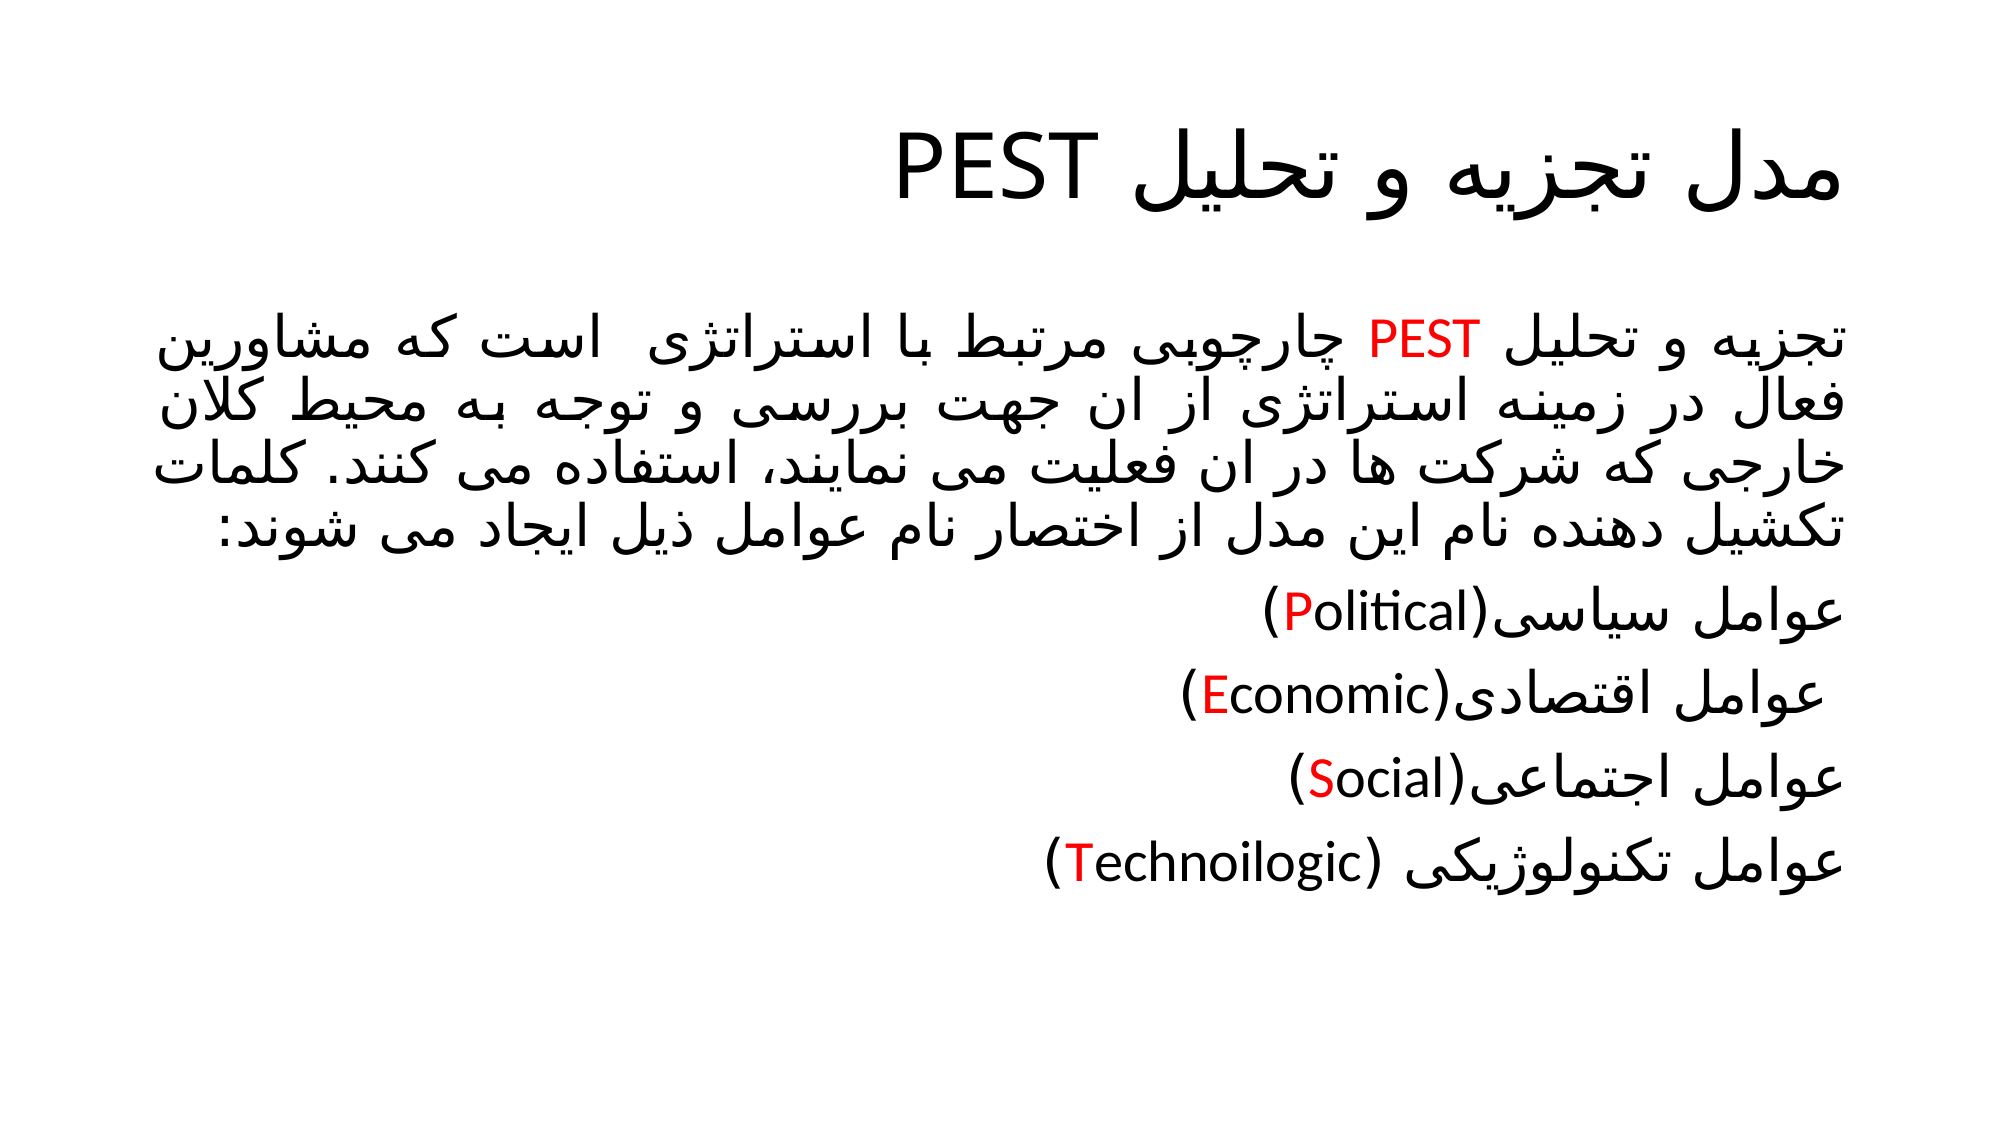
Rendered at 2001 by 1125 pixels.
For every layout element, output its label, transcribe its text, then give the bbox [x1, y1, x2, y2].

title مدل تجزیه و تحلیل PEST [137, 59, 1863, 278]
list تجزیه و تحلیل PEST چارچوبی مرتبط با استراتژی است که مشاورین فعال در زمینه استراتژی از ان جهت بررسی و توجه به محیط کلان خارجی که شرکت ها در ان فعلیت می نمایند، استفاده می کنند. کلمات تکشیل دهنده نام این مدل از اختصار نام عوامل ذیل ایجاد می شوند: عوامل سیاسی(Political) عوامل اقتصادی(Economic) عوامل اجتماعی(Social) عوامل تکنولوژیکی (Technoilogic) [137, 299, 1863, 1014]
